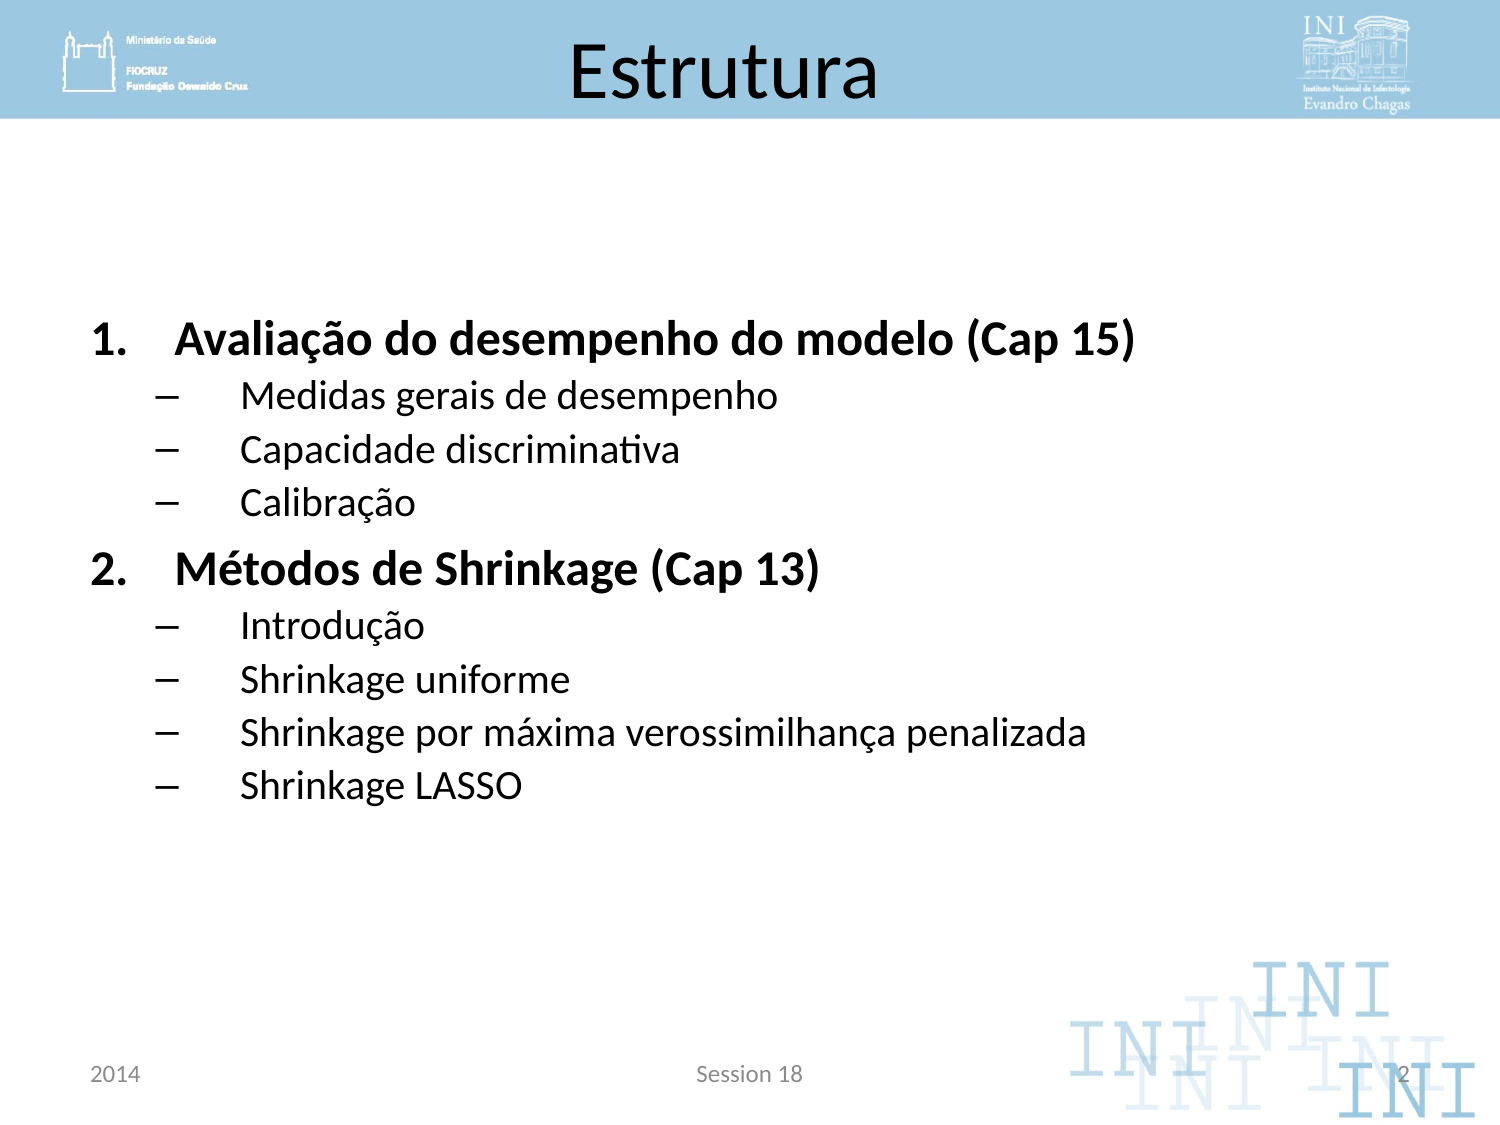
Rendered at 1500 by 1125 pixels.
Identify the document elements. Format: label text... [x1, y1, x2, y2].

title Estrutura [49, 0, 1400, 160]
footer Session 18 [512, 1042, 988, 1103]
picture [0, 0, 1500, 1125]
slide_number 2 [1074, 1042, 1425, 1103]
slide_number 2014 [75, 1042, 425, 1103]
list Avaliação do desempenho do modelo (Cap 15) Medidas gerais de desempenho Capacidade discriminativa Calibração Métodos de Shrinkage (Cap 13) Introdução Shrinkage uniforme Shrinkage por máxima verossimilhança penalizada Shrinkage LASSO [75, 297, 1500, 1125]
